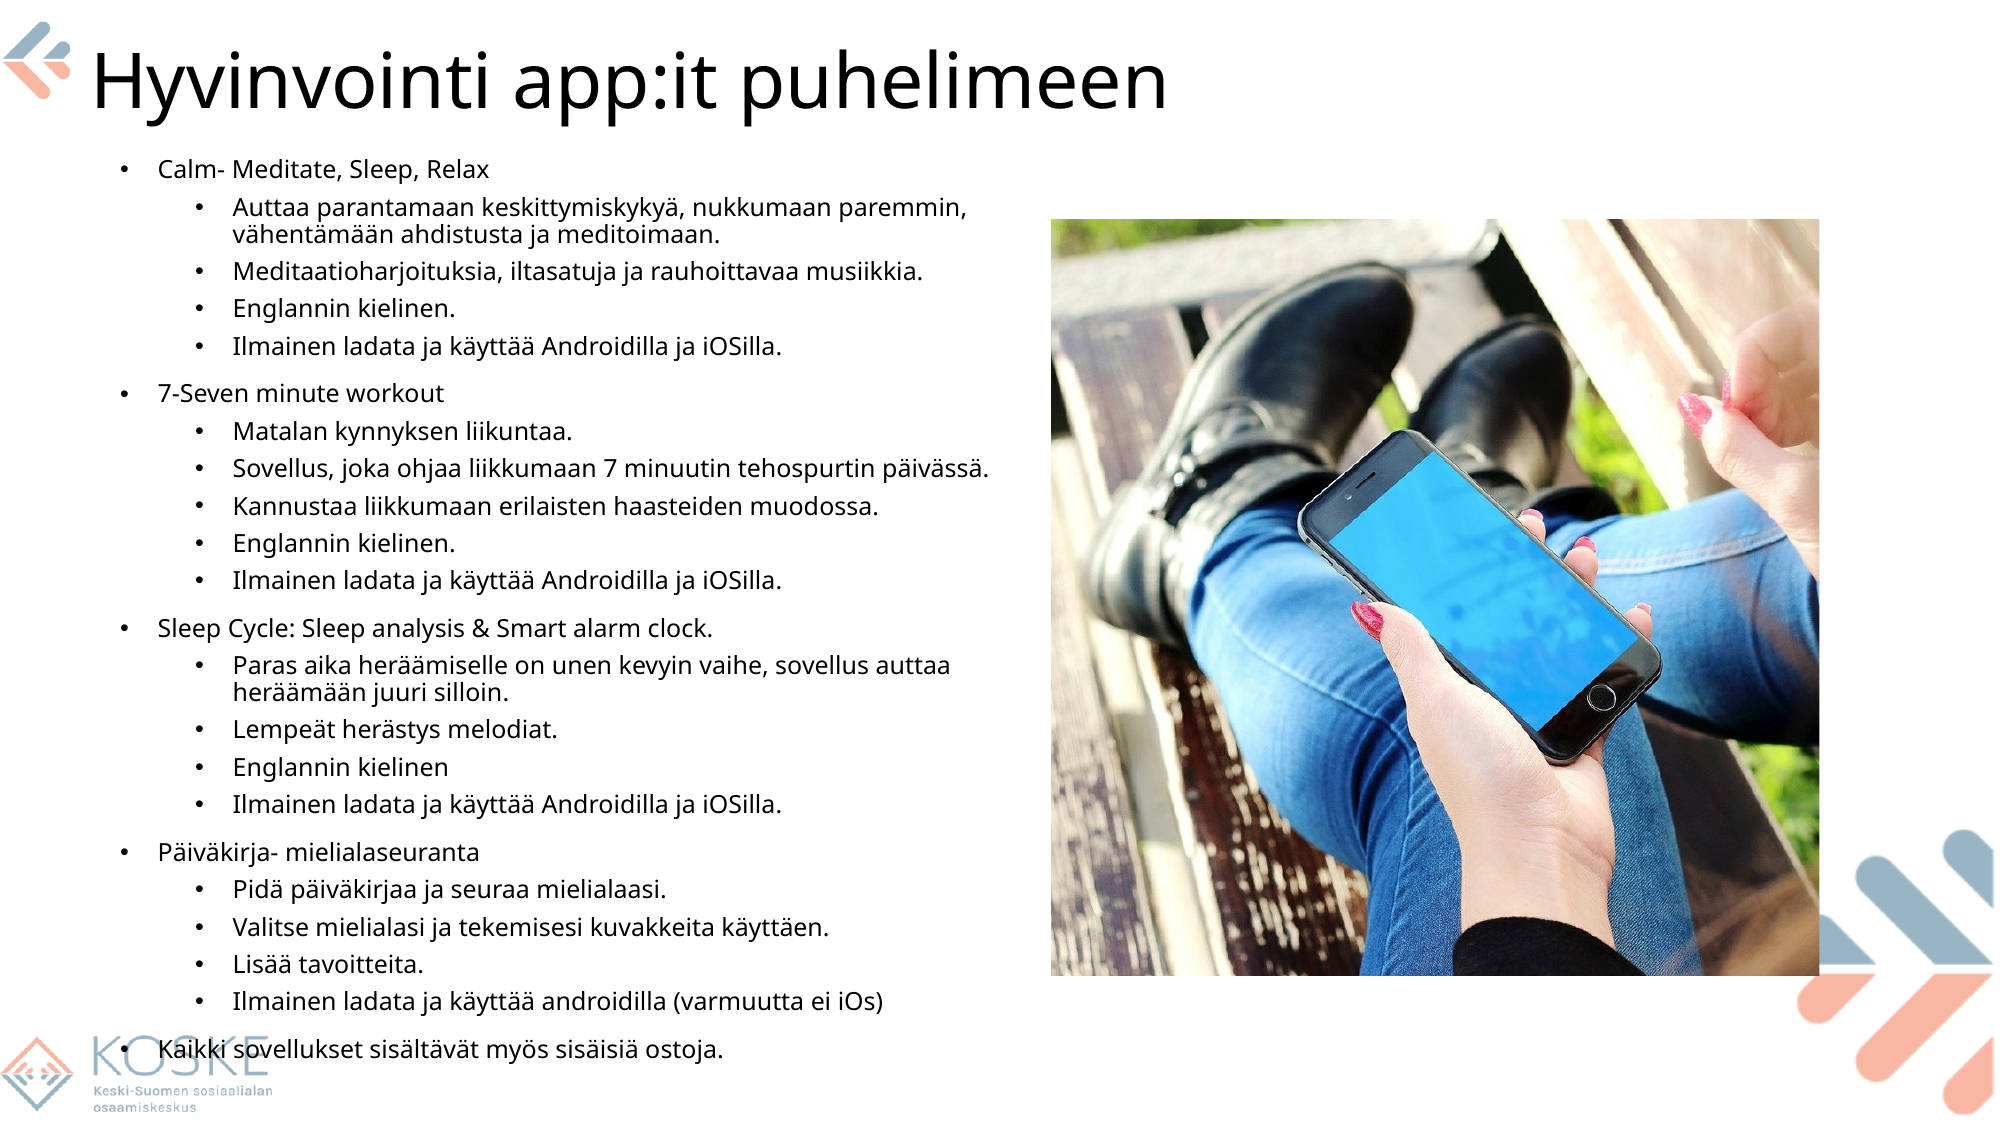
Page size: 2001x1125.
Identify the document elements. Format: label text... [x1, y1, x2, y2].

list Calm- Meditate, Sleep, Relax Auttaa parantamaan keskittymiskykyä, nukkumaan paremmin, vähentämään ahdistusta ja meditoimaan. Meditaatioharjoituksia, iltasatuja ja rauhoittavaa musiikkia. Englannin kielinen. Ilmainen ladata ja käyttää Androidilla ja iOSilla. 7-Seven minute workout Matalan kynnyksen liikuntaa. Sovellus, joka ohjaa liikkumaan 7 minuutin tehospurtin päivässä. Kannustaa liikkumaan erilaisten haasteiden muodossa. Englannin kielinen. Ilmainen ladata ja käyttää Androidilla ja iOSilla. Sleep Cycle: Sleep analysis & Smart alarm clock. Paras aika heräämiselle on unen kevyin vaihe, sovellus auttaa heräämään juuri silloin. Lempeät herästys melodiat. Englannin kielinen Ilmainen ladata ja käyttää Androidilla ja iOSilla. Päiväkirja- mielialaseuranta Pidä päiväkirjaa ja seuraa mielialaasi. Valitse mielialasi ja tekemisesi kuvakkeita käyttäen. Lisää tavoitteita. Ilmainen ladata ja käyttää androidilla (varmuutta ei iOs) Kaikki sovellukset sisältävät myös sisäisiä ostoja. [105, 149, 1051, 1100]
title Hyvinvointi app:it puhelimeen [28, 0, 1232, 191]
picture [1050, 219, 1820, 976]
